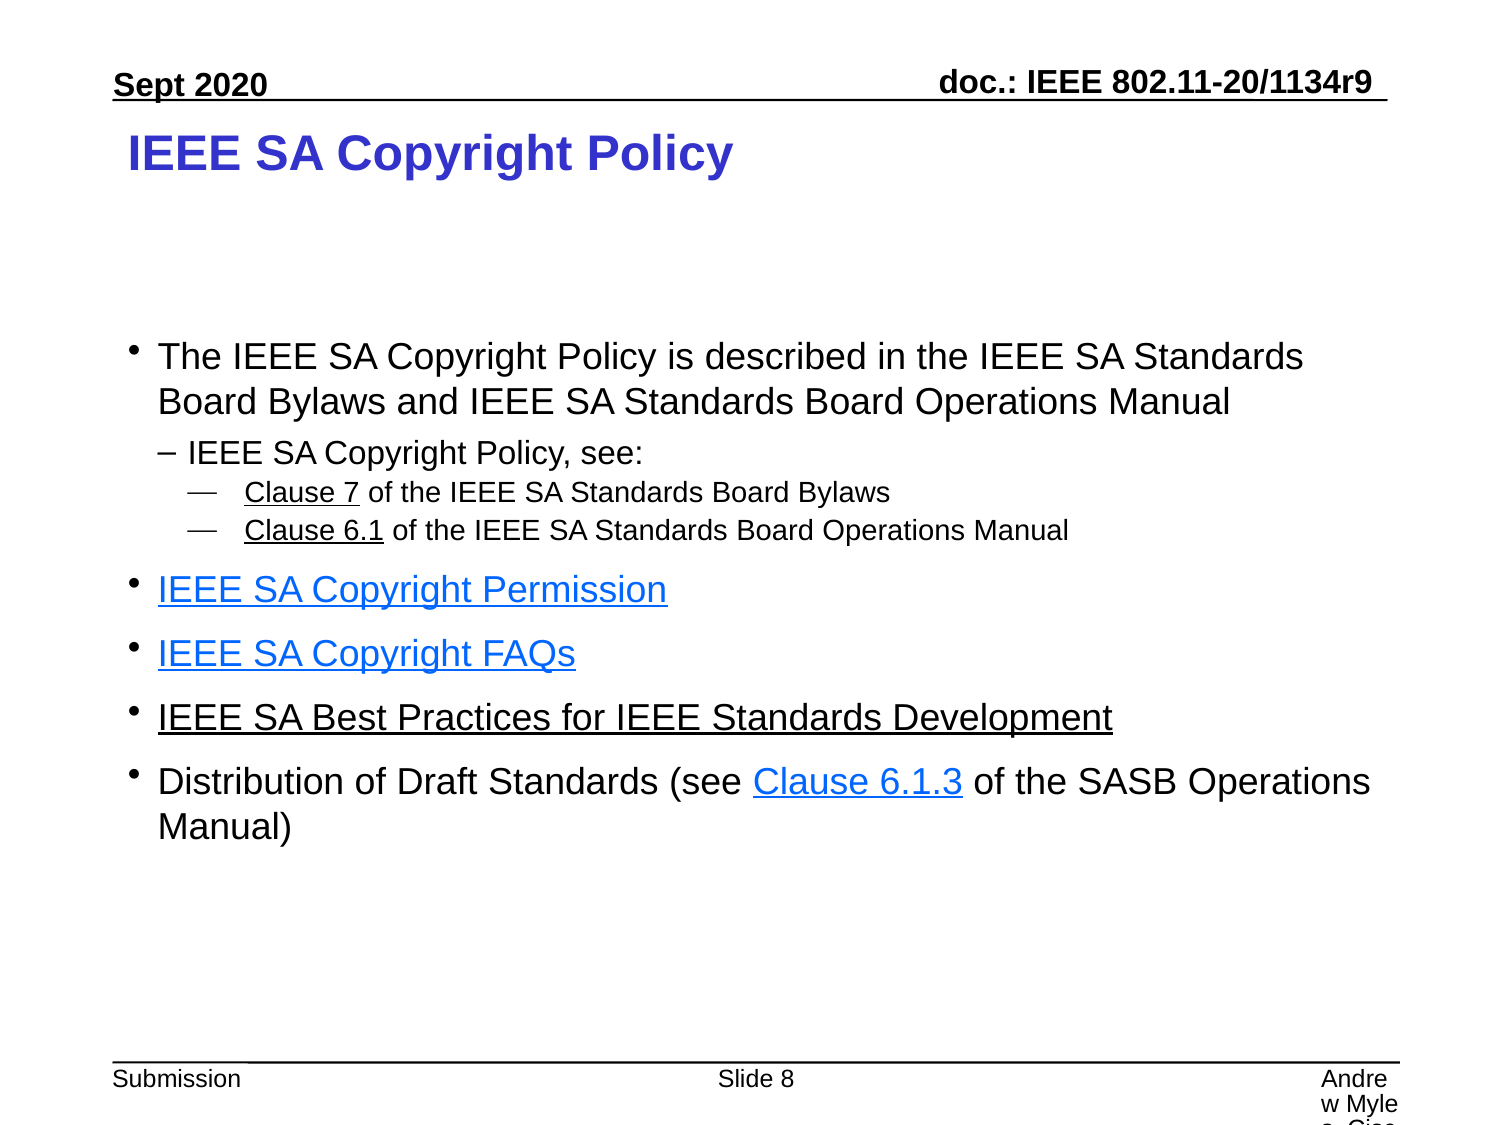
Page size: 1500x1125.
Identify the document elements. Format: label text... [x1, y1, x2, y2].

title IEEE SA Copyright Policy [112, 112, 1388, 288]
slide_number 8 [709, 1061, 803, 1093]
list The IEEE SA Copyright Policy is described in the IEEE SA Standards Board Bylaws and IEEE SA Standards Board Operations Manual IEEE SA Copyright Policy, see: Clause 7 of the IEEE SA Standards Board Bylaws Clause 6.1 of the IEEE SA Standards Board Operations Manual IEEE SA Copyright Permission IEEE SA Copyright FAQs IEEE SA Best Practices for IEEE Standards Development Distribution of Draft Standards (see Clause 6.1.3 of the SASB Operations Manual) [112, 324, 1388, 1000]
footer Andrew Myles, Cisco [1320, 1061, 1402, 1093]
